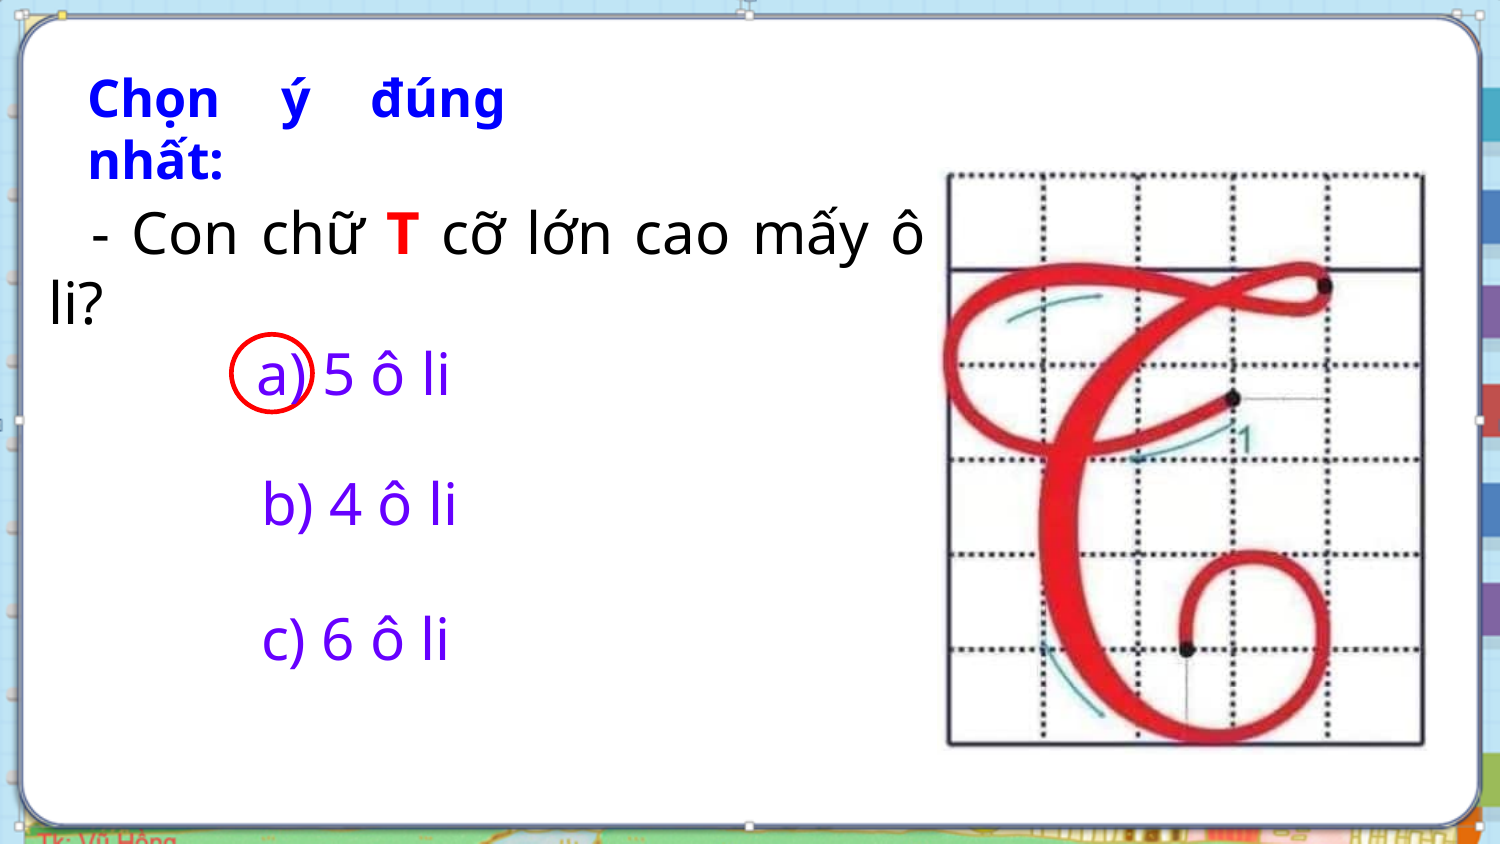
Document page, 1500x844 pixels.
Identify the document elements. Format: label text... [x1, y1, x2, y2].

text_box c) 6 ô li [249, 596, 510, 679]
picture [0, 0, 1500, 844]
text_box a) 5 ô li [245, 331, 549, 413]
text_box b) 4 ô li [249, 461, 553, 543]
text_box [231, 344, 245, 403]
text_box Chọn ý đúng nhất: [76, 59, 518, 190]
text_box - Con chữ T cỡ lớn cao mấy ô li? [37, 190, 937, 343]
